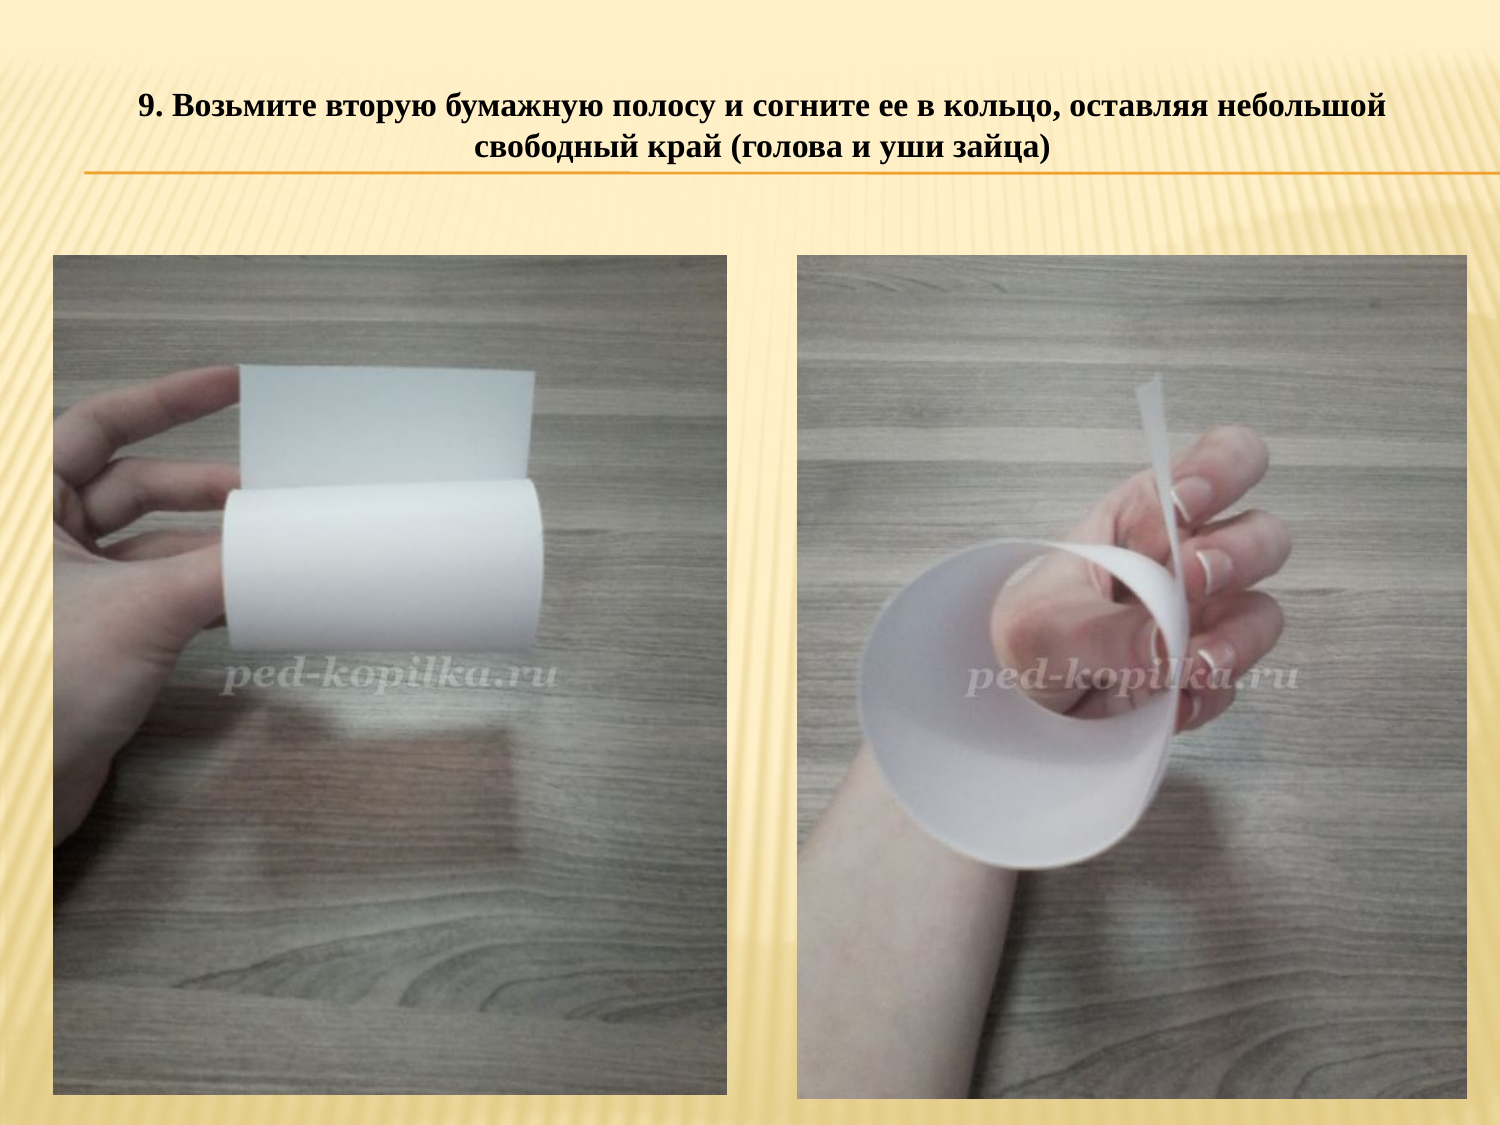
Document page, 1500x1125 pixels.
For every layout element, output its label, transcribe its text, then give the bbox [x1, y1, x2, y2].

picture [796, 254, 1468, 1099]
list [52, 255, 727, 1095]
title 9. Возьмите вторую бумажную полосу и согните ее в кольцо, оставляя небольшой свободный край (голова и уши зайца) [50, 75, 1475, 213]
